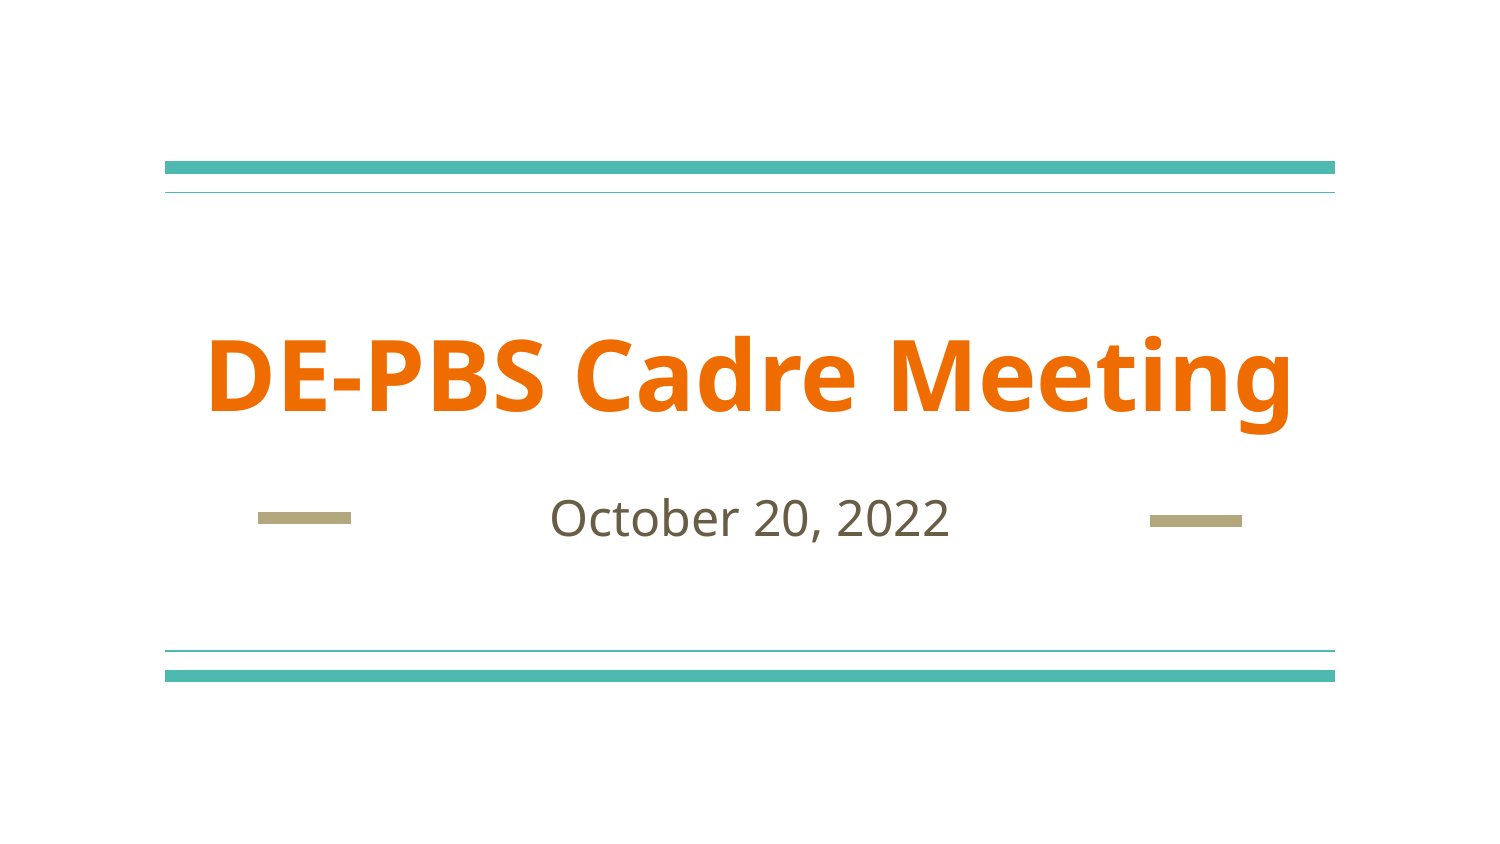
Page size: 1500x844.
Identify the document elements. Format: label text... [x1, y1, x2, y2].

subtitle October 20, 2022 [350, 467, 1150, 598]
title DE-PBS Cadre Meeting [164, 287, 1336, 456]
